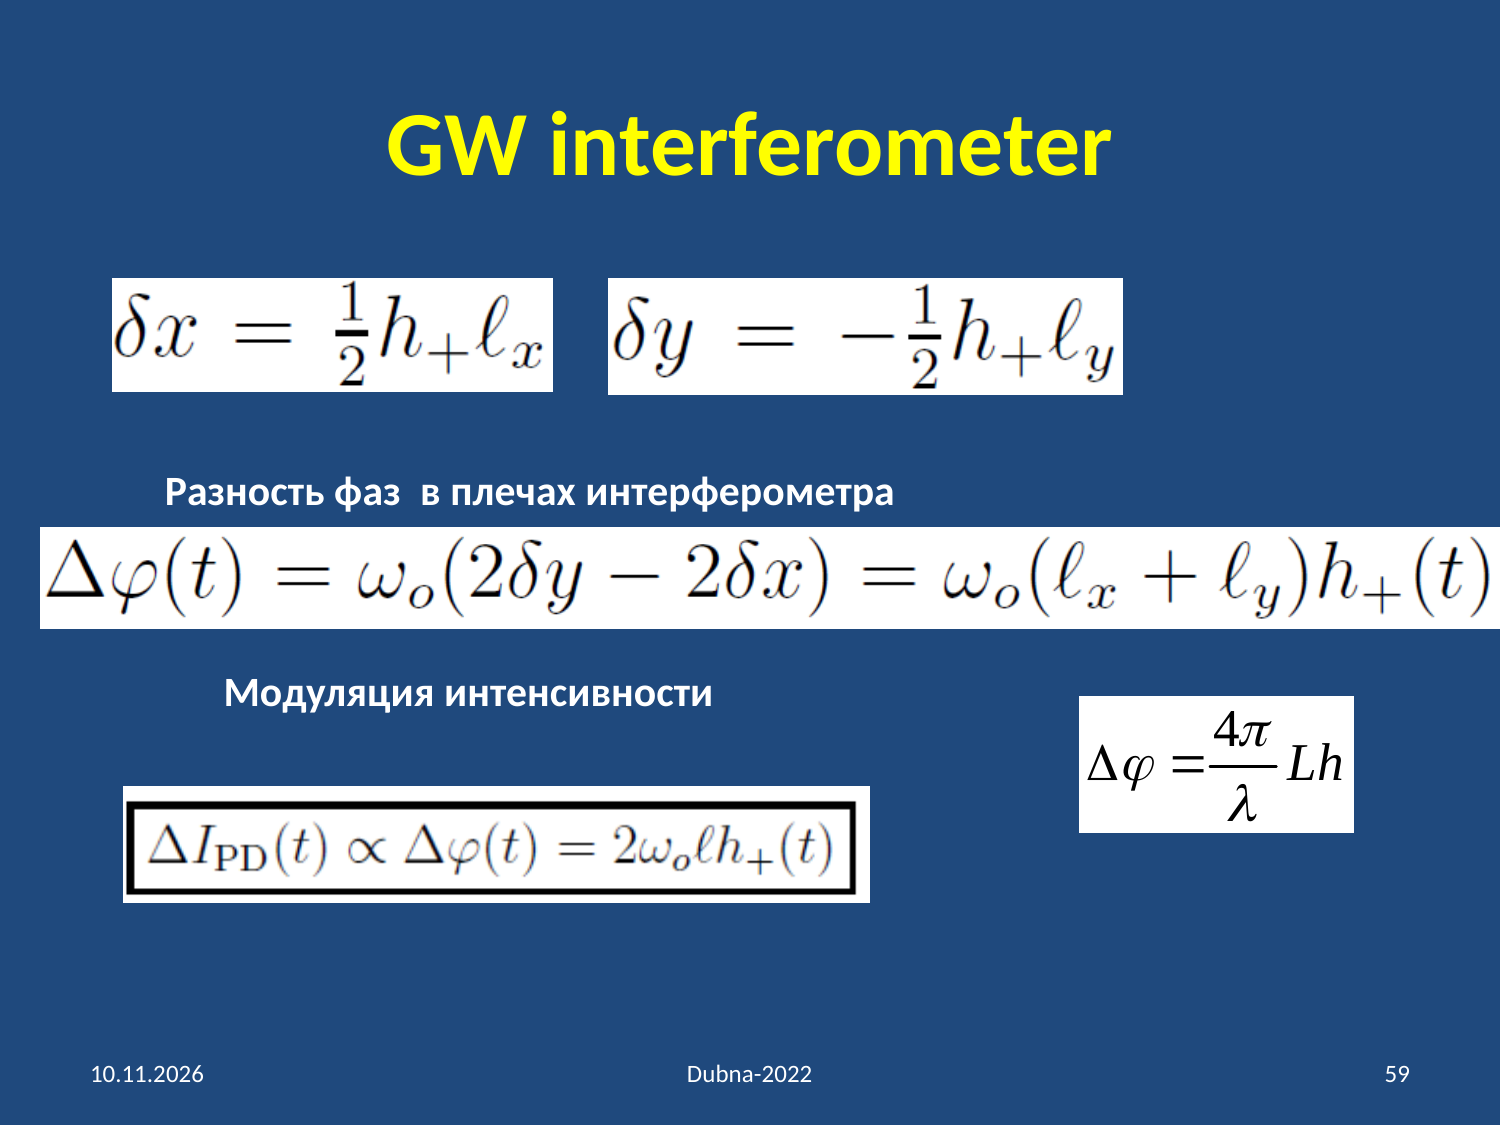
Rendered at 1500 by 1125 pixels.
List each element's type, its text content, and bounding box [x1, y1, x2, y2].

picture [40, 526, 1500, 630]
slide_number 59 [1074, 1042, 1425, 1103]
picture [608, 278, 1123, 395]
text_box Модуляция интенсивности [208, 657, 729, 722]
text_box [1078, 695, 1355, 834]
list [111, 278, 554, 392]
picture [123, 786, 870, 903]
title GW interferometer [75, 45, 1425, 233]
text_box Разность фаз в плечах интерферометра [150, 456, 911, 521]
footer Dubna-2022 [512, 1042, 988, 1103]
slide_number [75, 1042, 425, 1103]
